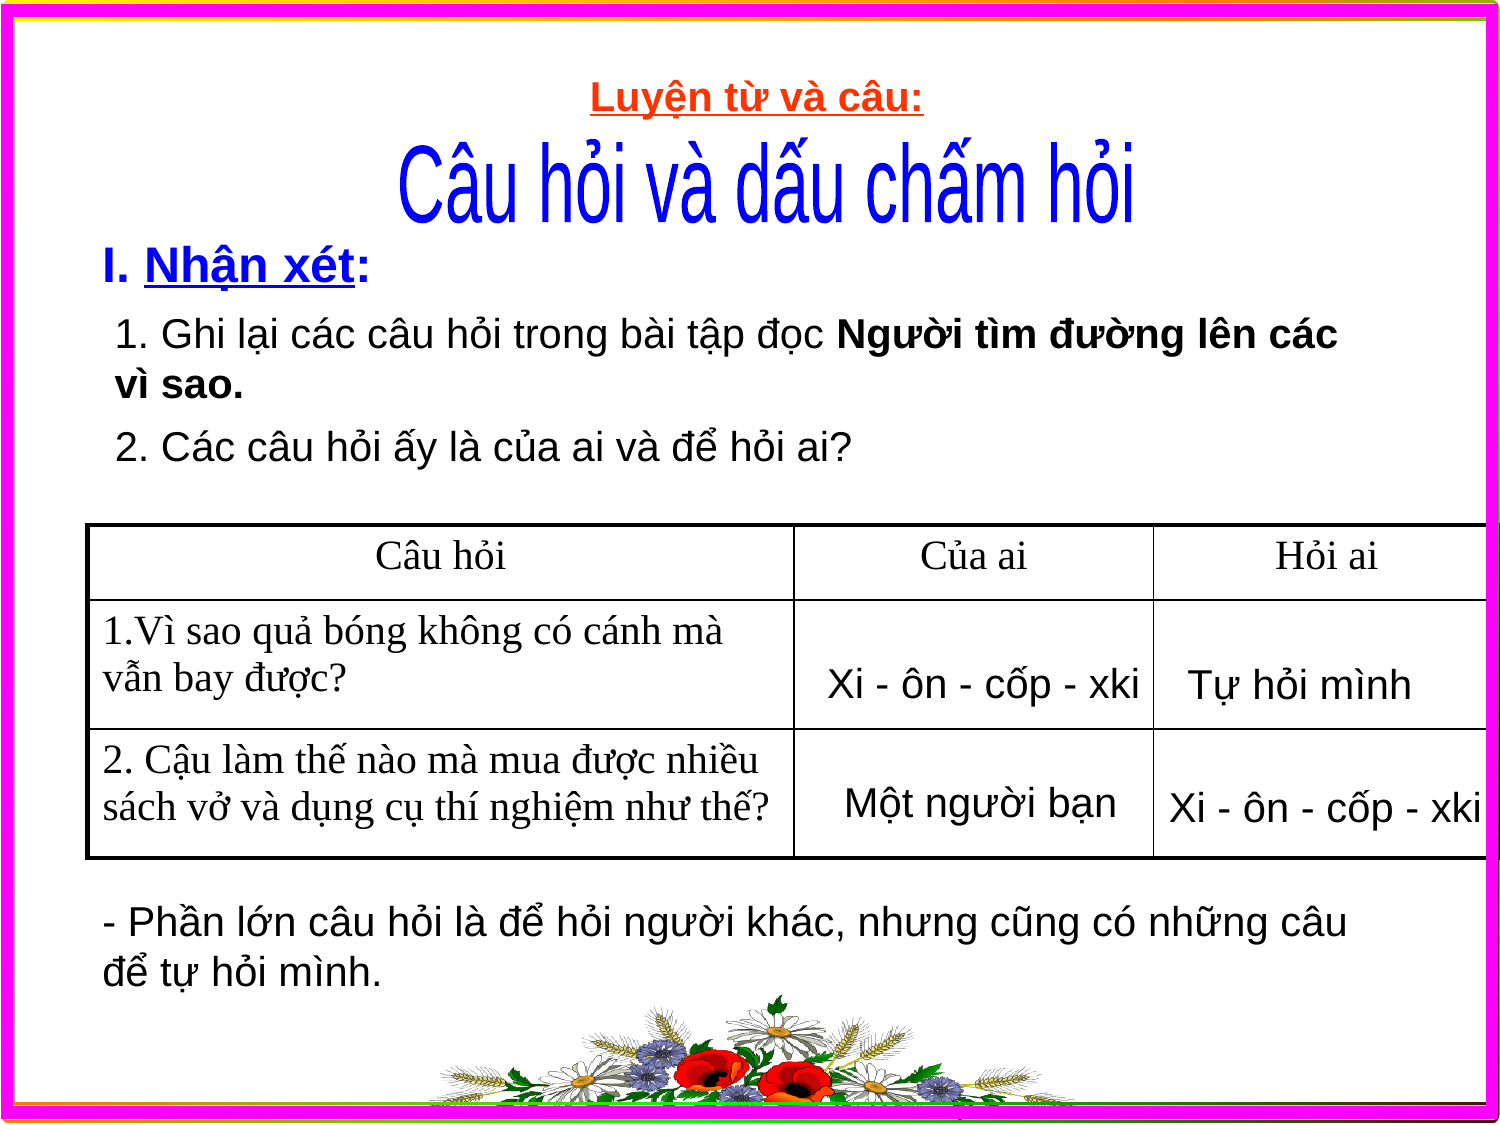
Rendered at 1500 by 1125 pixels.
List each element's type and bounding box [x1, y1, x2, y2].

text_box [0, 0, 1500, 1125]
